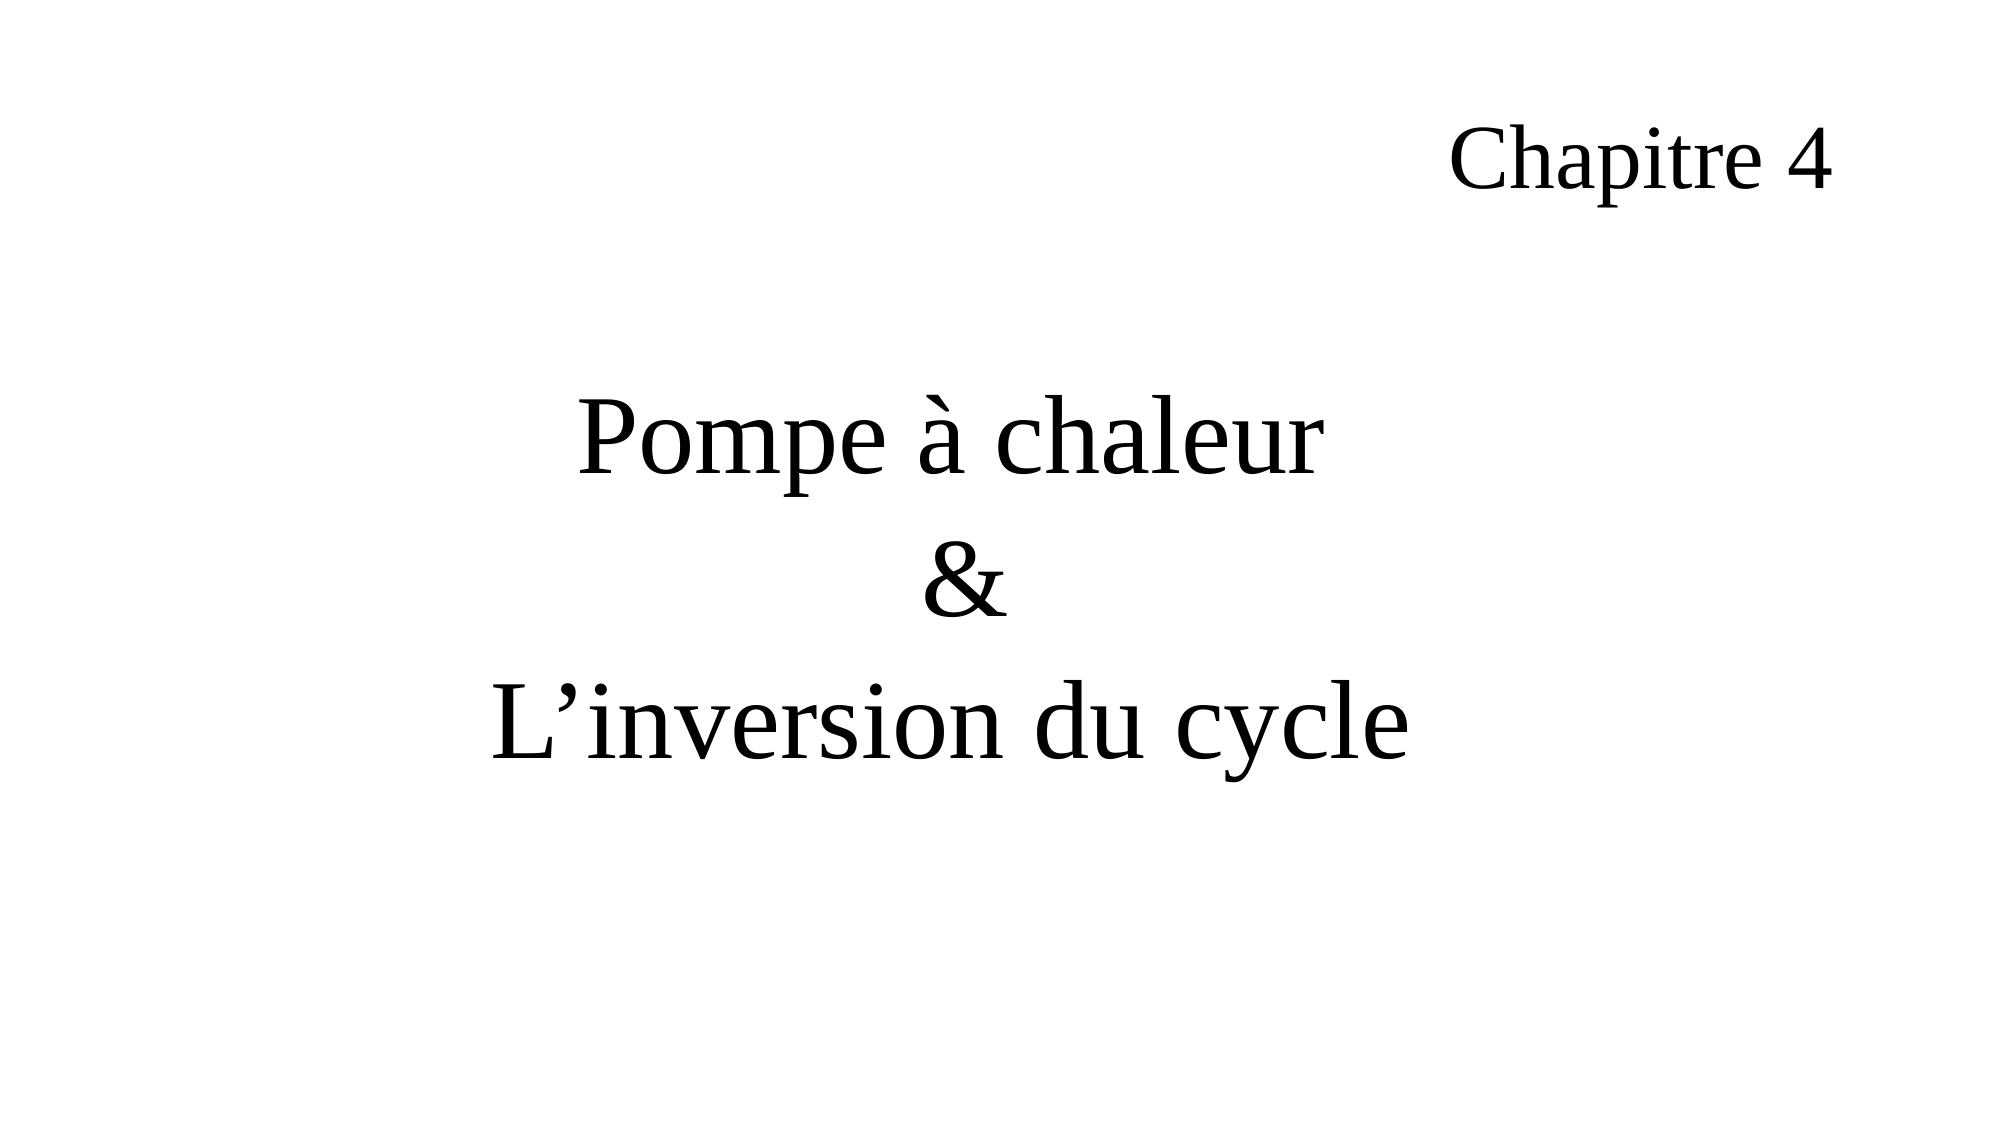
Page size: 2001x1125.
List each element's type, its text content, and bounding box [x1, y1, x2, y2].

title Chapitre 4 [1433, 97, 1863, 220]
list Pompe à chaleur & L’inversion du cycle [340, 369, 1591, 843]
